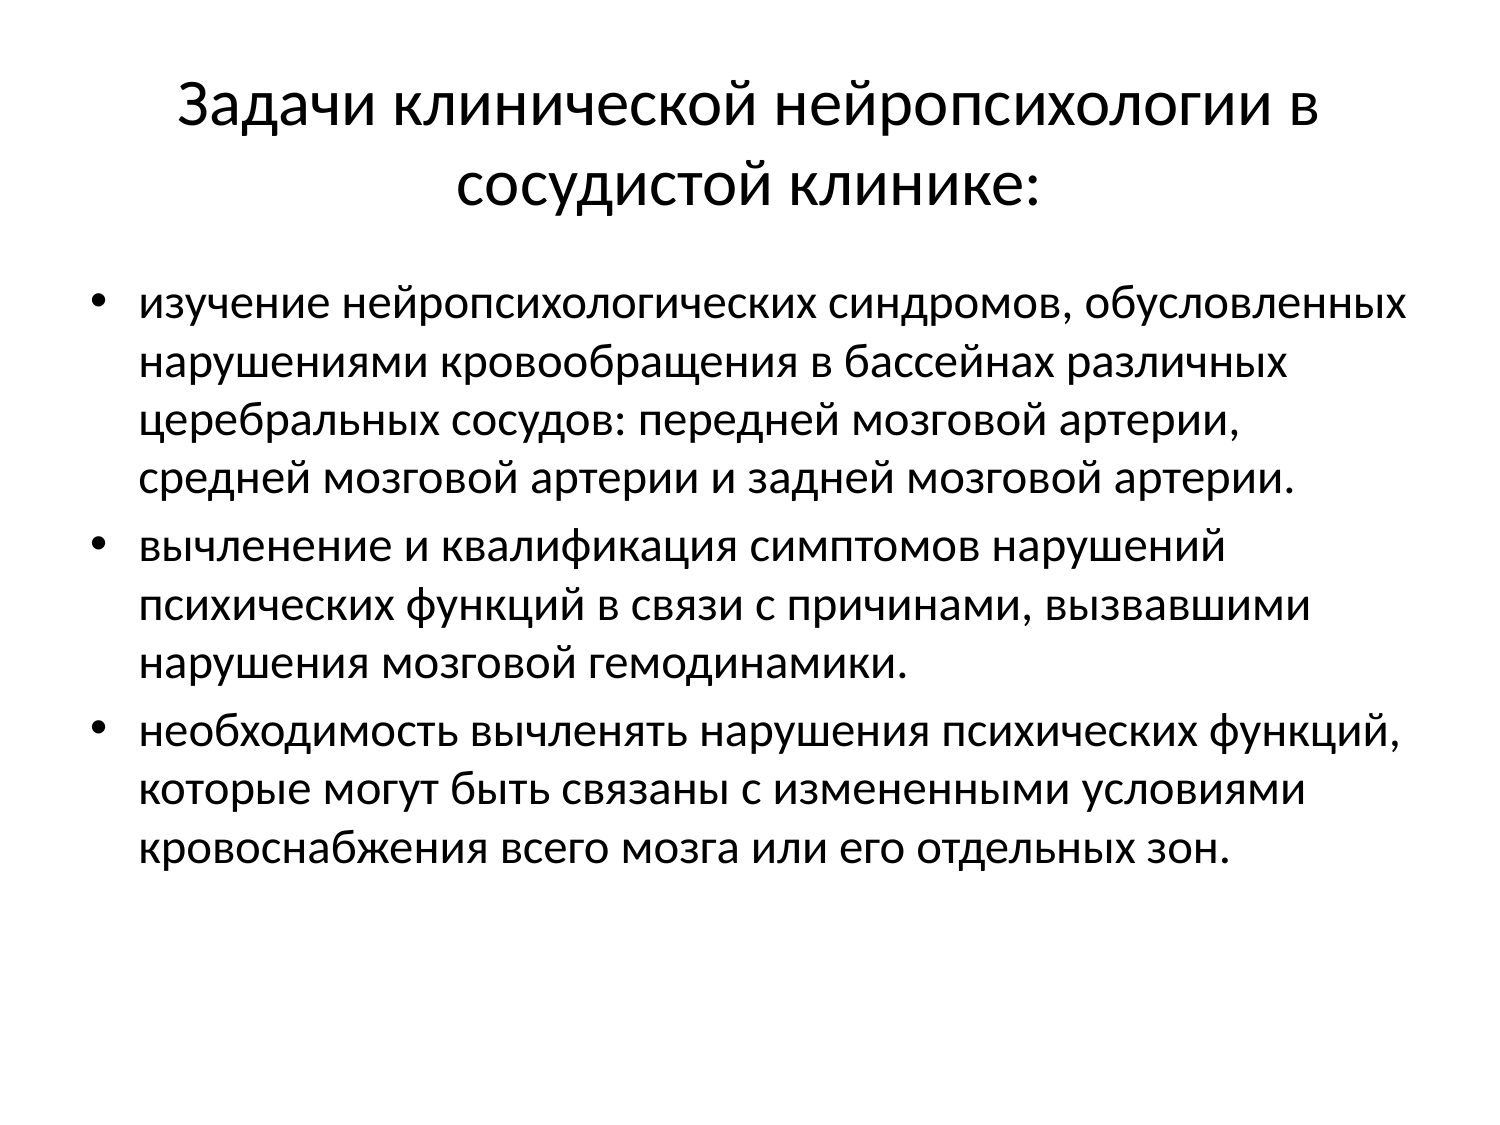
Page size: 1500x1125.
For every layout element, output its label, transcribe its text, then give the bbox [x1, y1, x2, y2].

title Задачи клинической нейропсихологии в сосудистой клинике: [75, 45, 1425, 233]
list изучение нейропсихологических синдромов, обусловленных нарушениями кровообращения в бассейнах различных церебральных сосудов: передней мозговой артерии, средней мозговой артерии и задней мозговой артерии. вычленение и квалификация симптомов нарушений психических функций в связи с причинами, вызвавшими нарушения мозговой гемодинамики. необходимость вычленять нарушения психических функций, которые могут быть связаны с измененными условиями кровоснабжения всего мозга или его отдельных зон. [75, 262, 1425, 1005]
